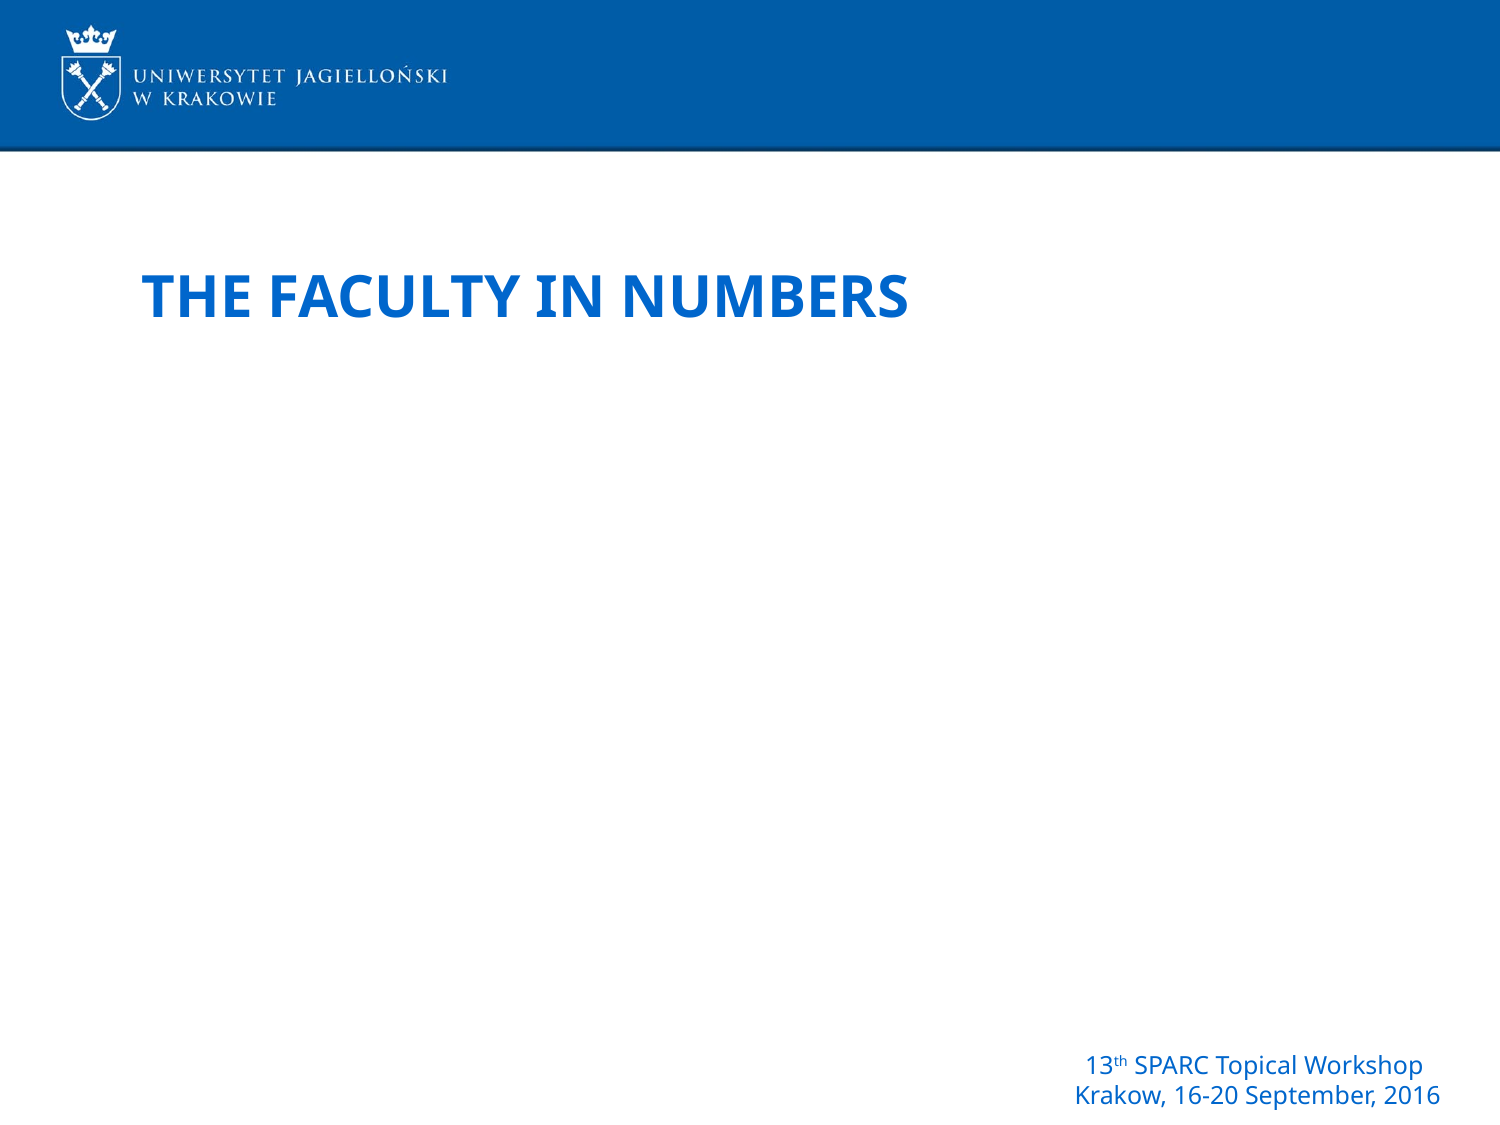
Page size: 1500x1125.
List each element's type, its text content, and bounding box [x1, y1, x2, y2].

text_box 13th SPARC Topical Workshop Krakow, 16-20 September, 2016 [1009, 1041, 1500, 1117]
picture [0, 0, 1500, 1125]
title THE FACULTY IN NUMBERS [64, 243, 987, 344]
